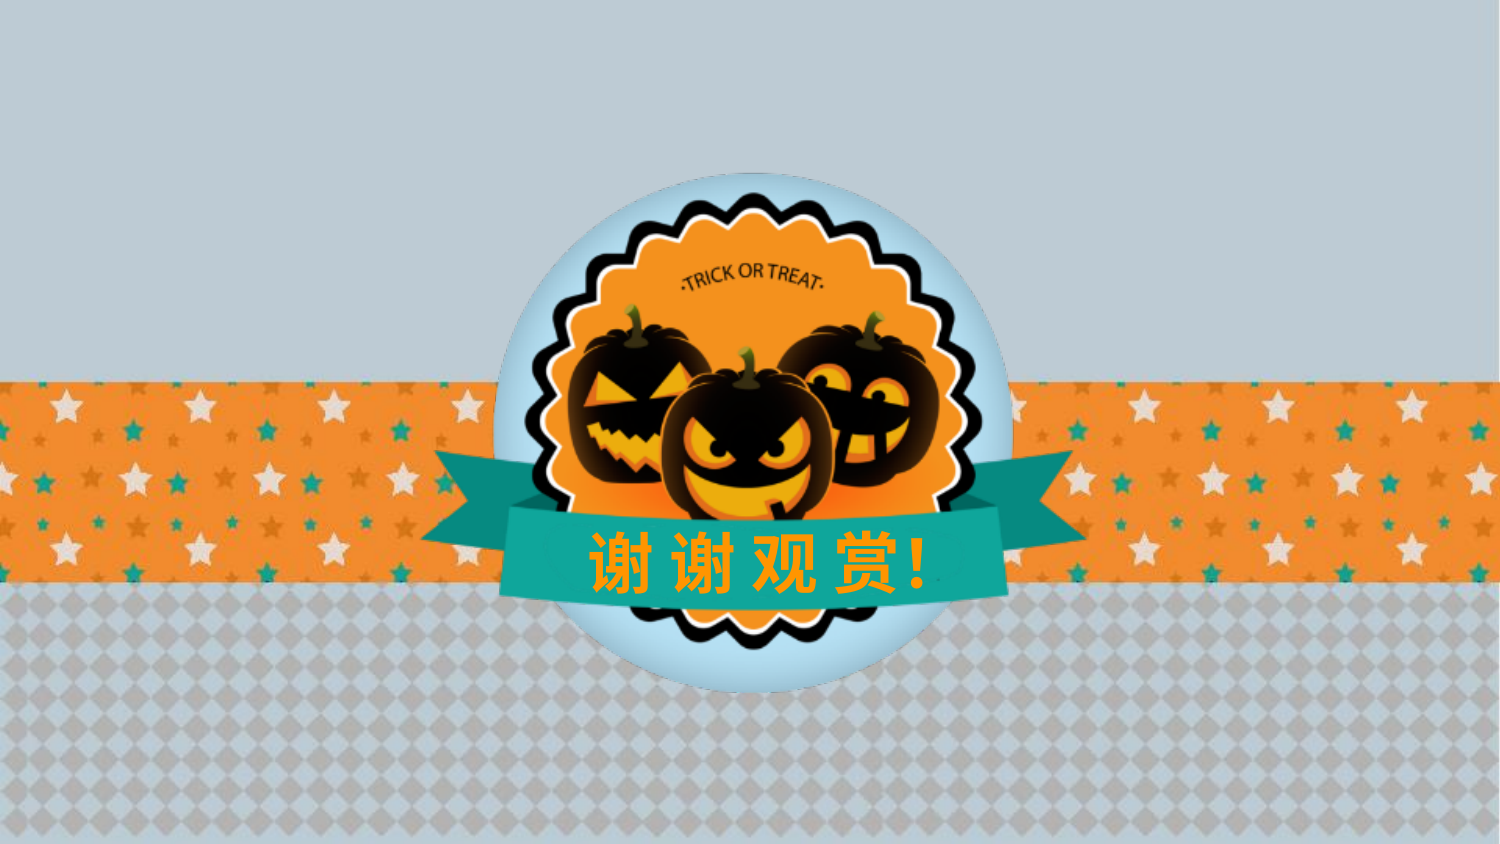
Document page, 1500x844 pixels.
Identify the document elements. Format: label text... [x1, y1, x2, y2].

picture [0, 0, 1500, 844]
title 谢 谢 观 赏！ [1118, 540, 1473, 610]
